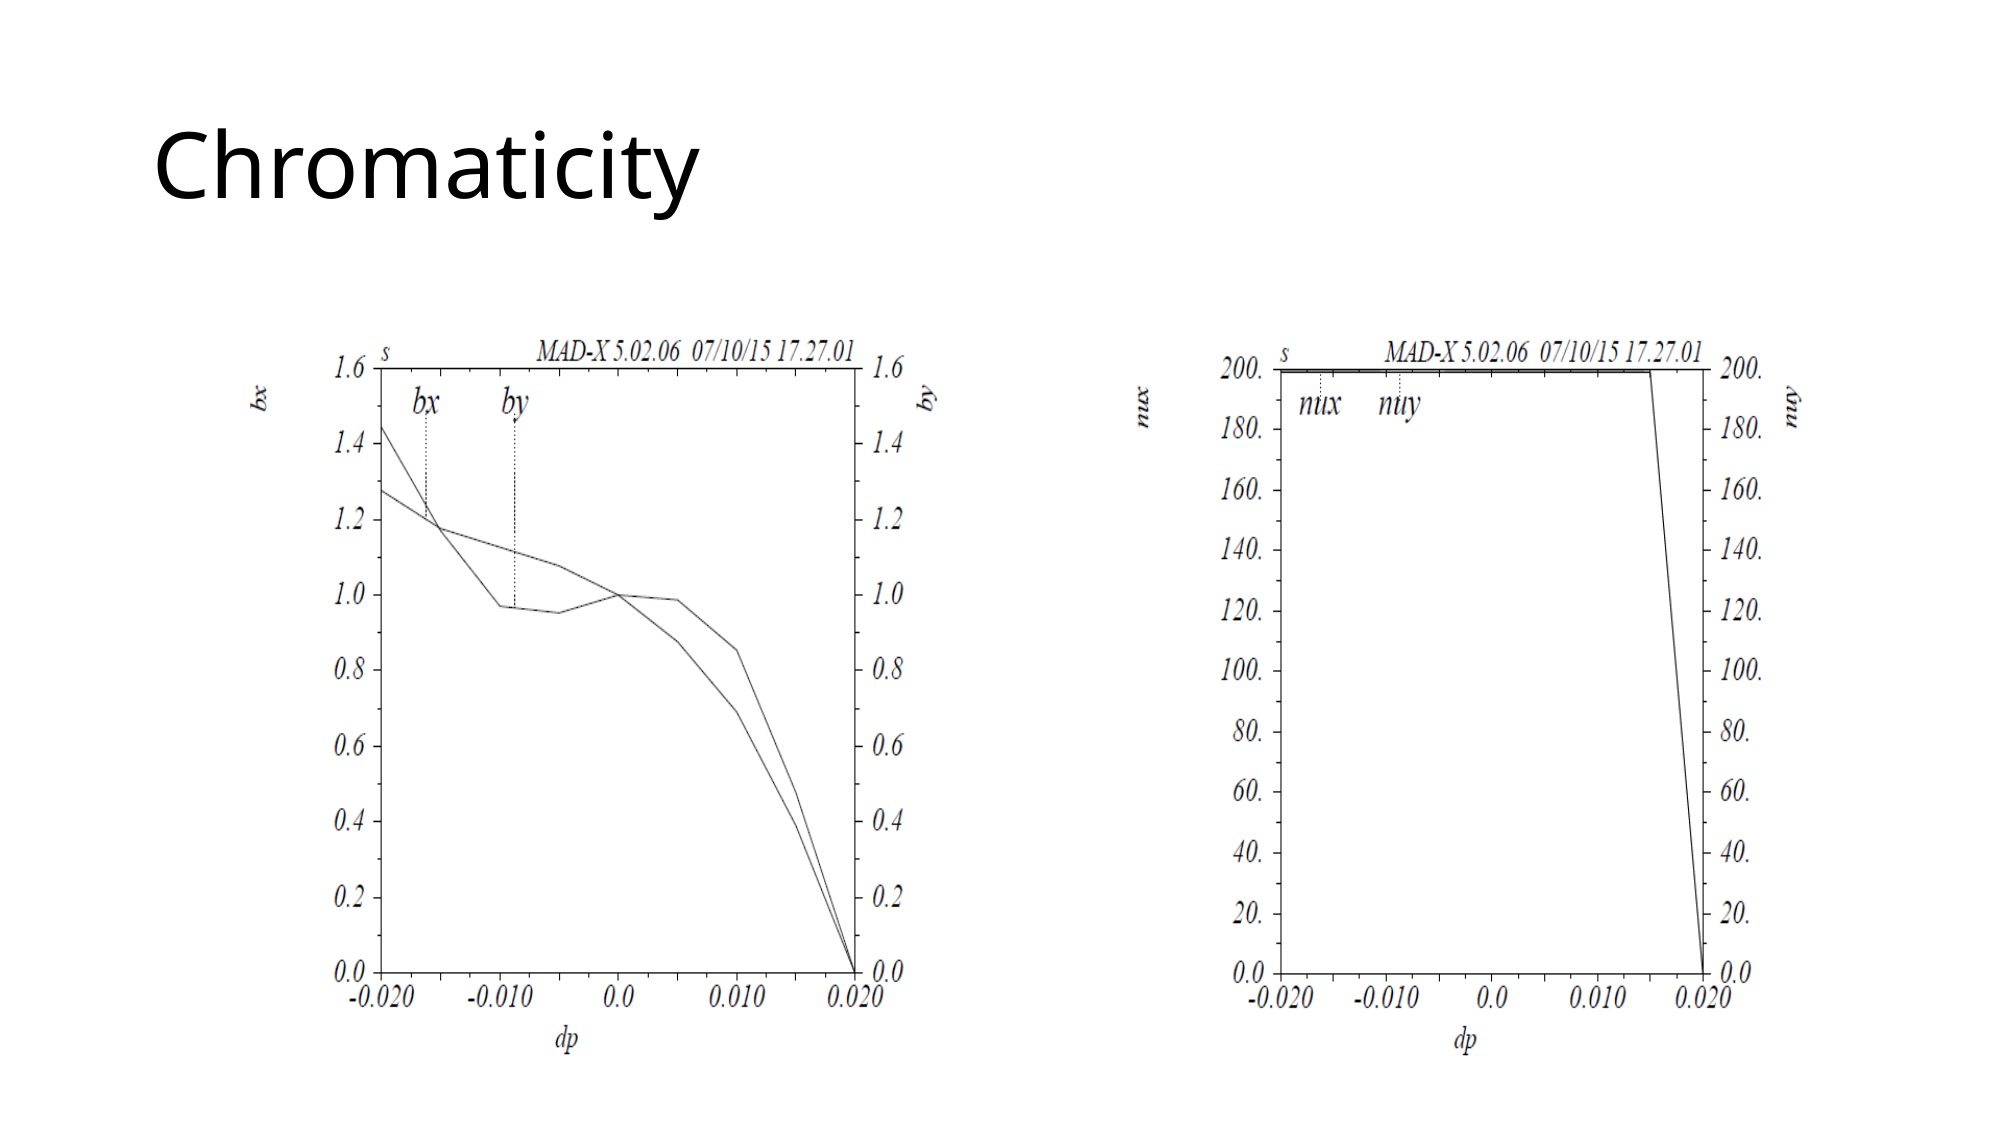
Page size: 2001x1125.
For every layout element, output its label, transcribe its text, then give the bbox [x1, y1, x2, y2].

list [235, 333, 945, 1067]
title Chromaticity [137, 59, 1863, 278]
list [1119, 326, 1814, 1061]
